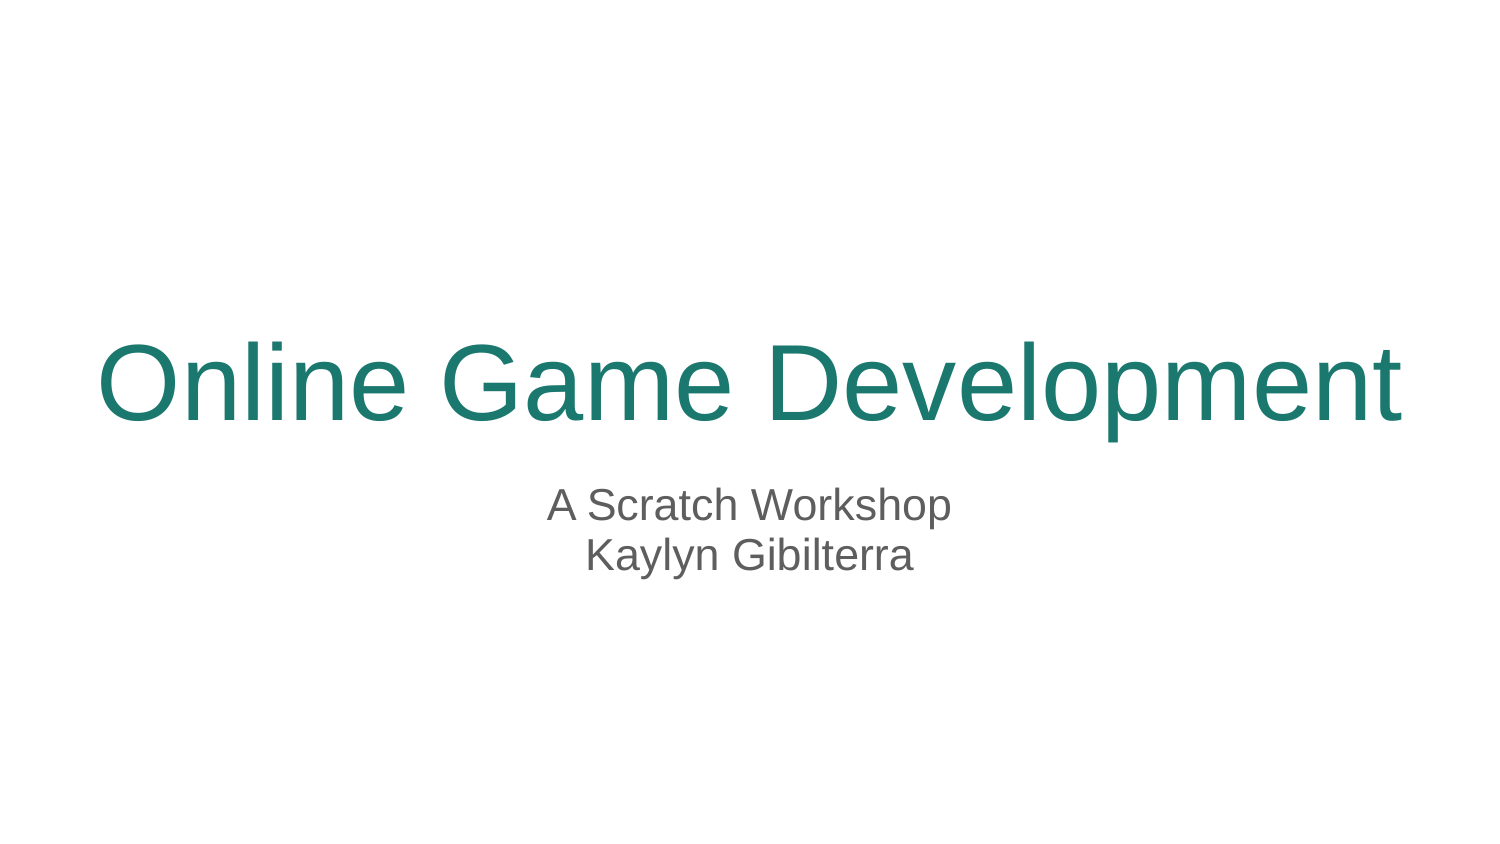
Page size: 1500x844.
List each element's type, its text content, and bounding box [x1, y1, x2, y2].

title Online Game Development [51, 122, 1449, 459]
subtitle A Scratch Workshop Kaylyn Gibilterra [51, 464, 1449, 595]
